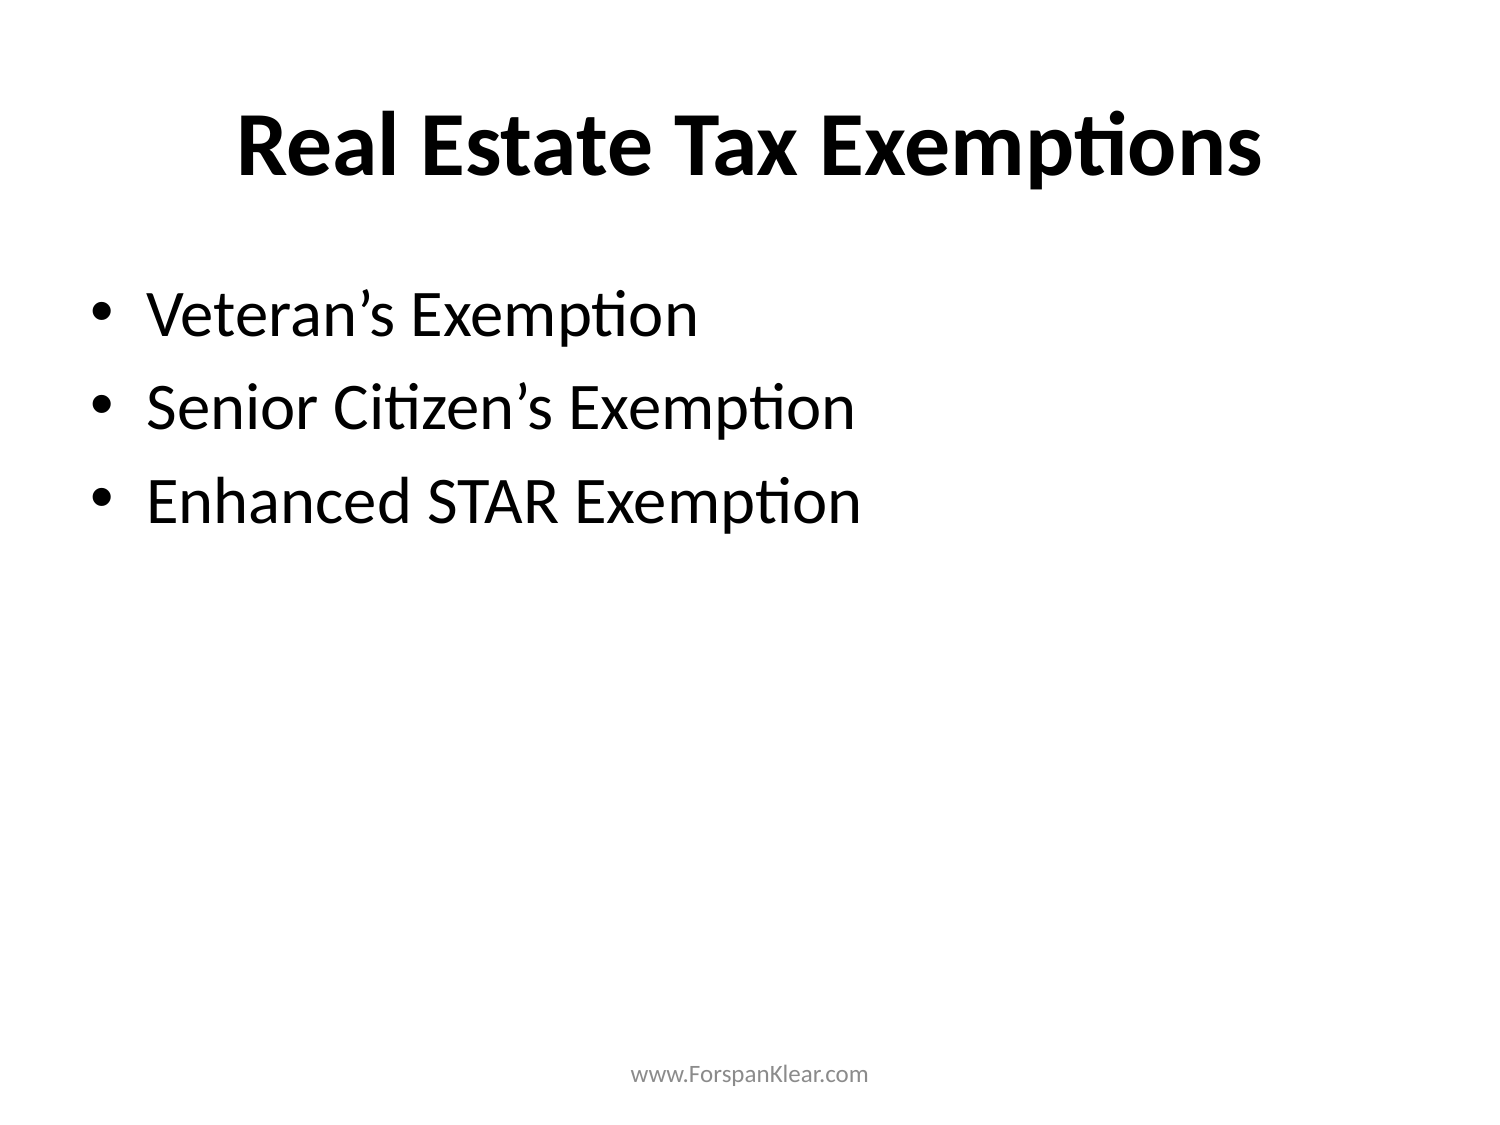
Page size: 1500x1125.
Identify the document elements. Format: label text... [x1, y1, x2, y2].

title Real Estate Tax Exemptions [75, 45, 1425, 233]
list Veteran’s Exemption Senior Citizen’s Exemption Enhanced STAR Exemption [75, 262, 1425, 1005]
footer www.ForspanKlear.com [512, 1042, 988, 1103]
